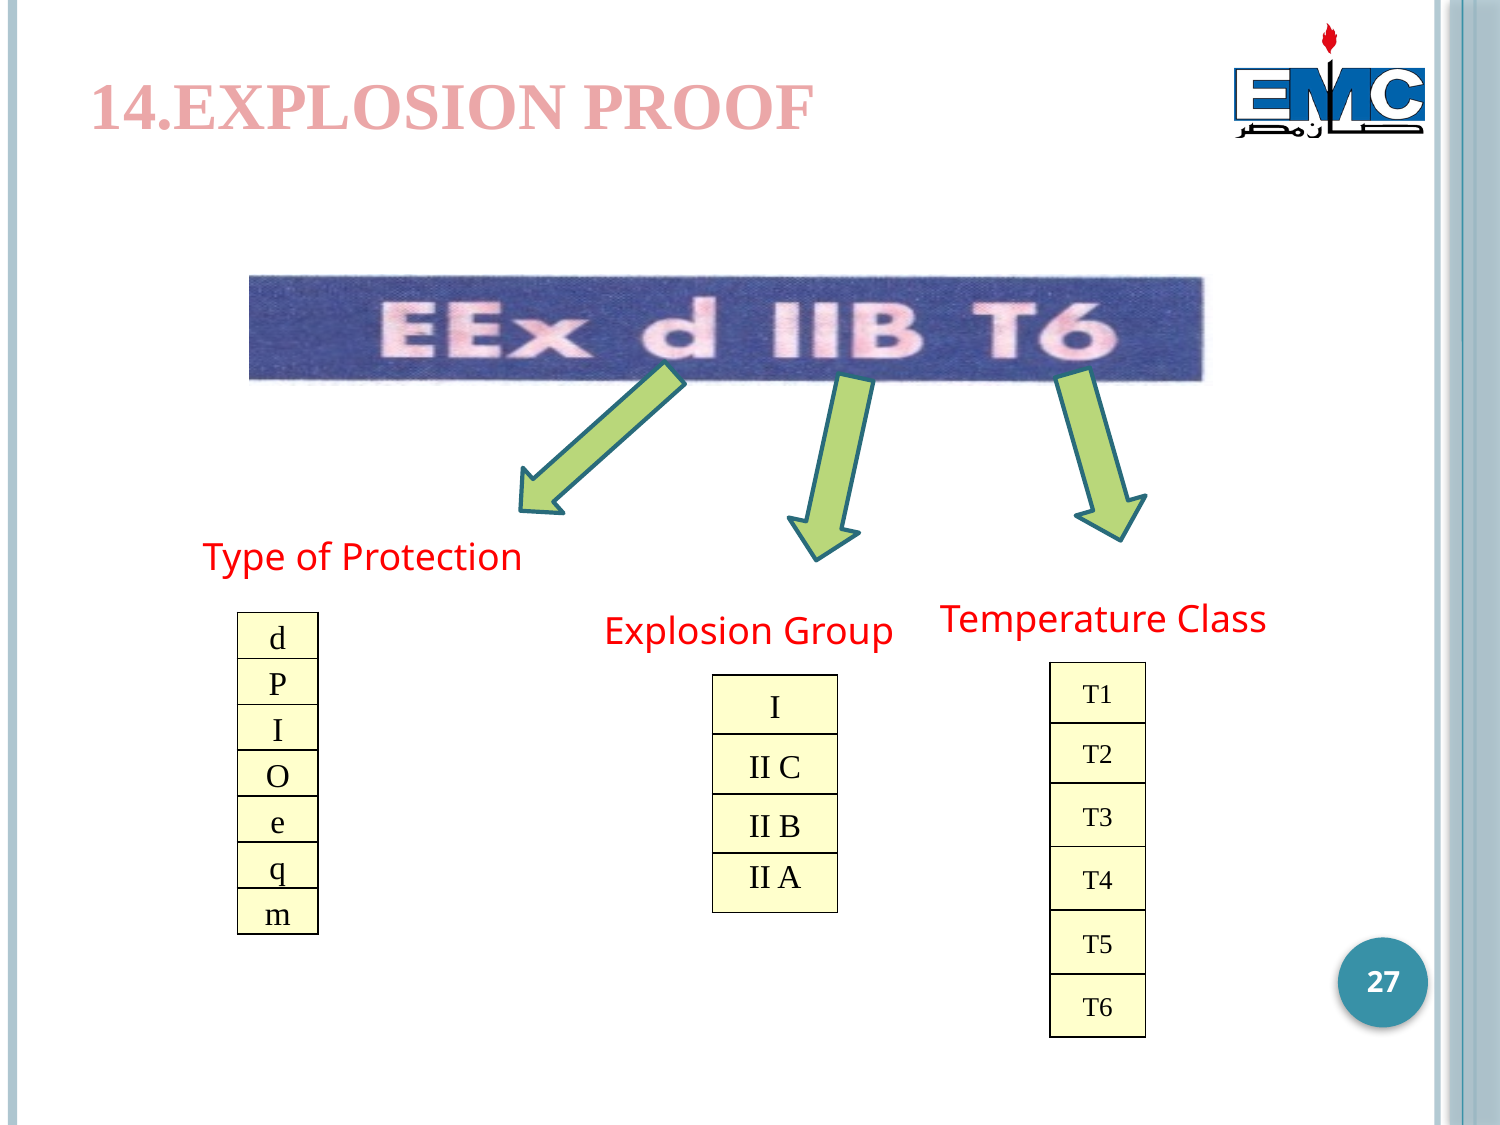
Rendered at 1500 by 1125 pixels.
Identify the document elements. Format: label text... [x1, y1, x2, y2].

table_cell T2 [1051, 724, 1145, 782]
table_cell II C [713, 735, 837, 793]
table_cell II A [713, 854, 837, 912]
text_box Temperature Class [924, 587, 1313, 648]
table_cell I [238, 705, 317, 749]
slide_number 27 [1333, 940, 1434, 1027]
table_cell P [238, 659, 317, 704]
title 14.Explosion Proof [75, 50, 1300, 150]
text_box [1058, 396, 1148, 543]
table_header T1 [1051, 663, 1145, 722]
table_cell q [238, 843, 317, 887]
table_cell T3 [1051, 784, 1145, 846]
table_header I [713, 676, 837, 733]
table_cell T4 [1051, 847, 1145, 909]
table_cell m [238, 889, 317, 933]
text_box [518, 396, 675, 516]
table_cell O [238, 751, 317, 795]
text_box Explosion Group [589, 599, 919, 660]
table_cell T6 [1051, 975, 1145, 1036]
table_cell T5 [1051, 911, 1145, 973]
table_header d [238, 613, 317, 658]
table_cell e [238, 797, 317, 841]
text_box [1234, 22, 1426, 138]
table_cell II B [713, 795, 837, 852]
text_box Type of Protection [187, 525, 588, 586]
text_box [786, 396, 873, 563]
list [249, 274, 1213, 387]
